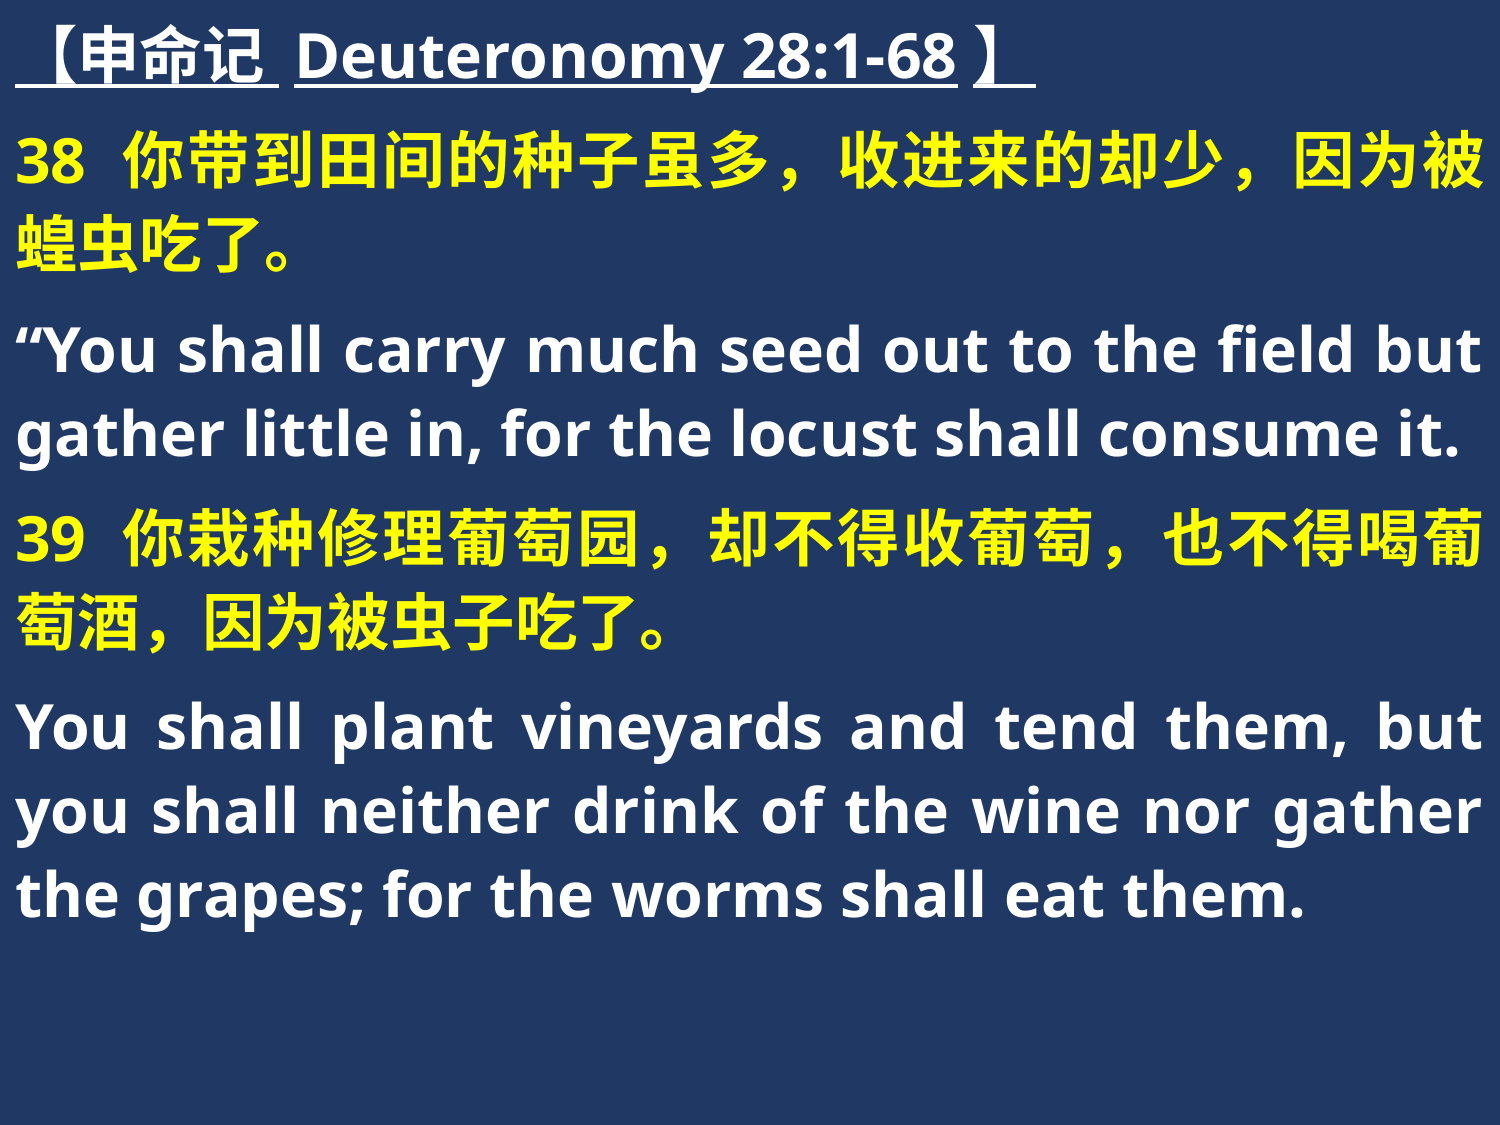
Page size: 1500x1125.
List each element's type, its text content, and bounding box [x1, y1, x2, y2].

list 【申命记 Deuteronomy 28:1-68】 38 你带到田间的种子虽多，收进来的却少，因为被蝗虫吃了。 “You shall carry much seed out to the field but gather little in, for the locust shall consume it. 39 你栽种修理葡萄园，却不得收葡萄，也不得喝葡萄酒，因为被虫子吃了。 You shall plant vineyards and tend them, but you shall neither drink of the wine nor gather the grapes; for the worms shall eat them. [0, 0, 1500, 1125]
